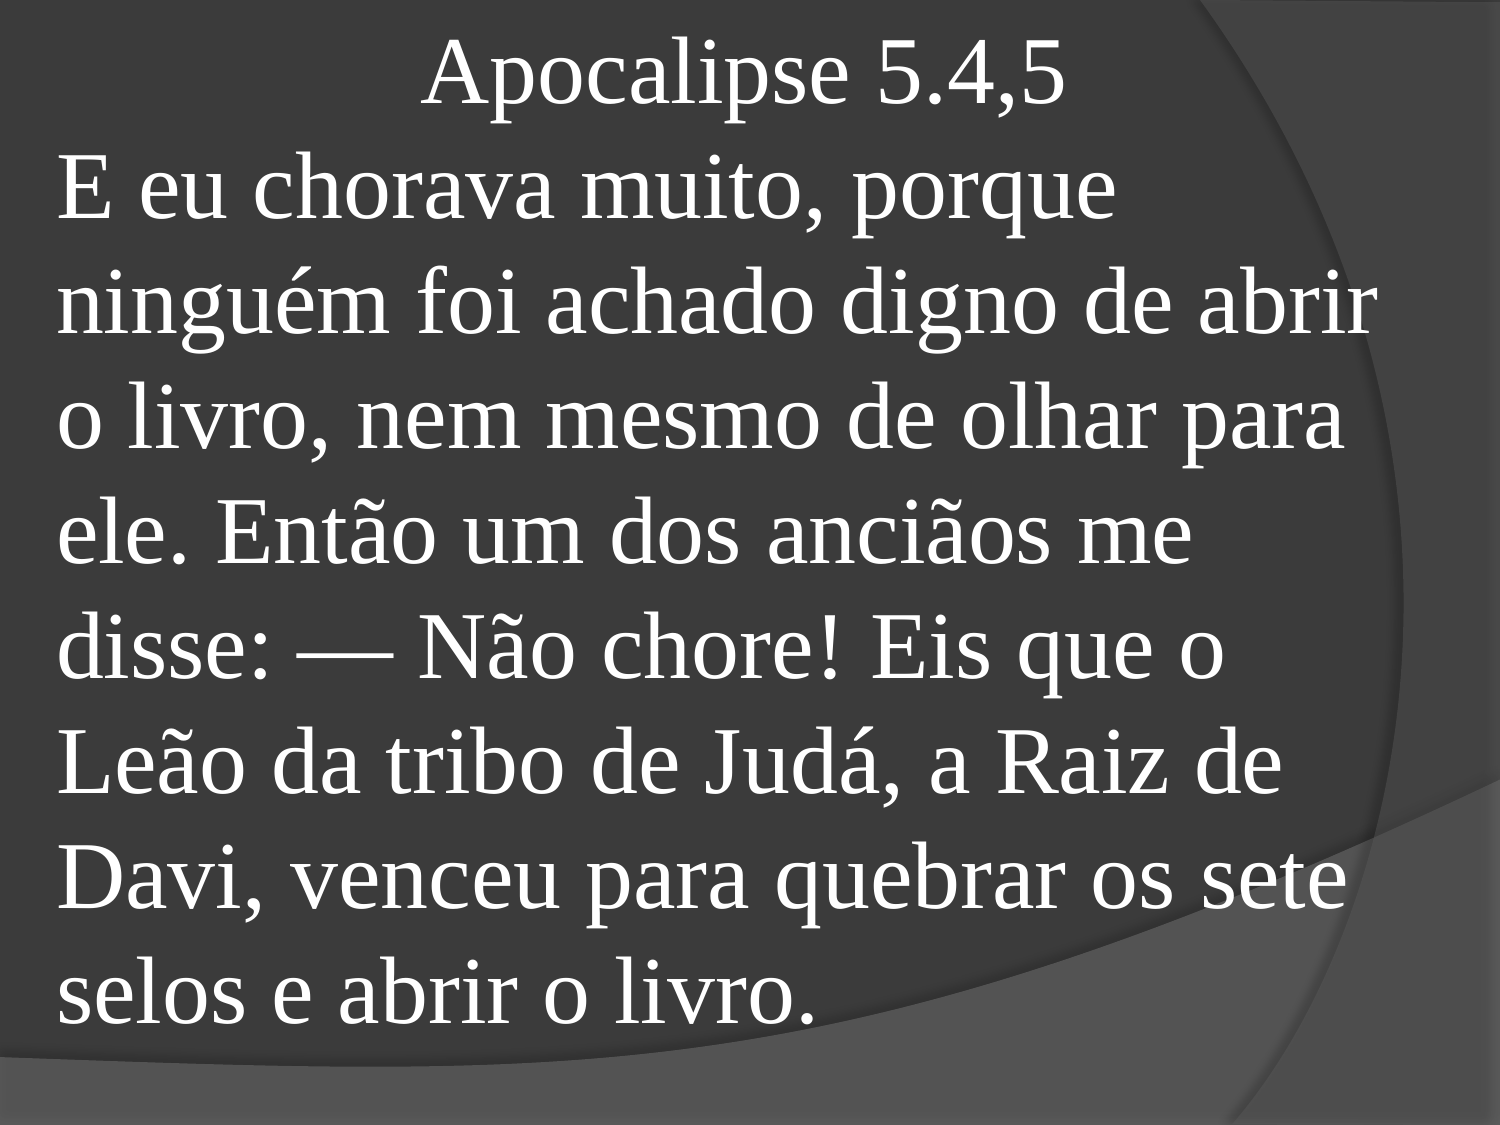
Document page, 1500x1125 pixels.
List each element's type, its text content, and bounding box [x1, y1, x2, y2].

text_box Apocalipse 5.4,5 E eu chorava muito, porque ninguém foi achado digno de abrir o livro, nem mesmo de olhar para ele. Então um dos anciãos me disse: — Não chore! Eis que o Leão da tribo de Judá, a Raiz de Davi, venceu para quebrar os sete selos e abrir o livro. [41, 0, 1447, 1050]
